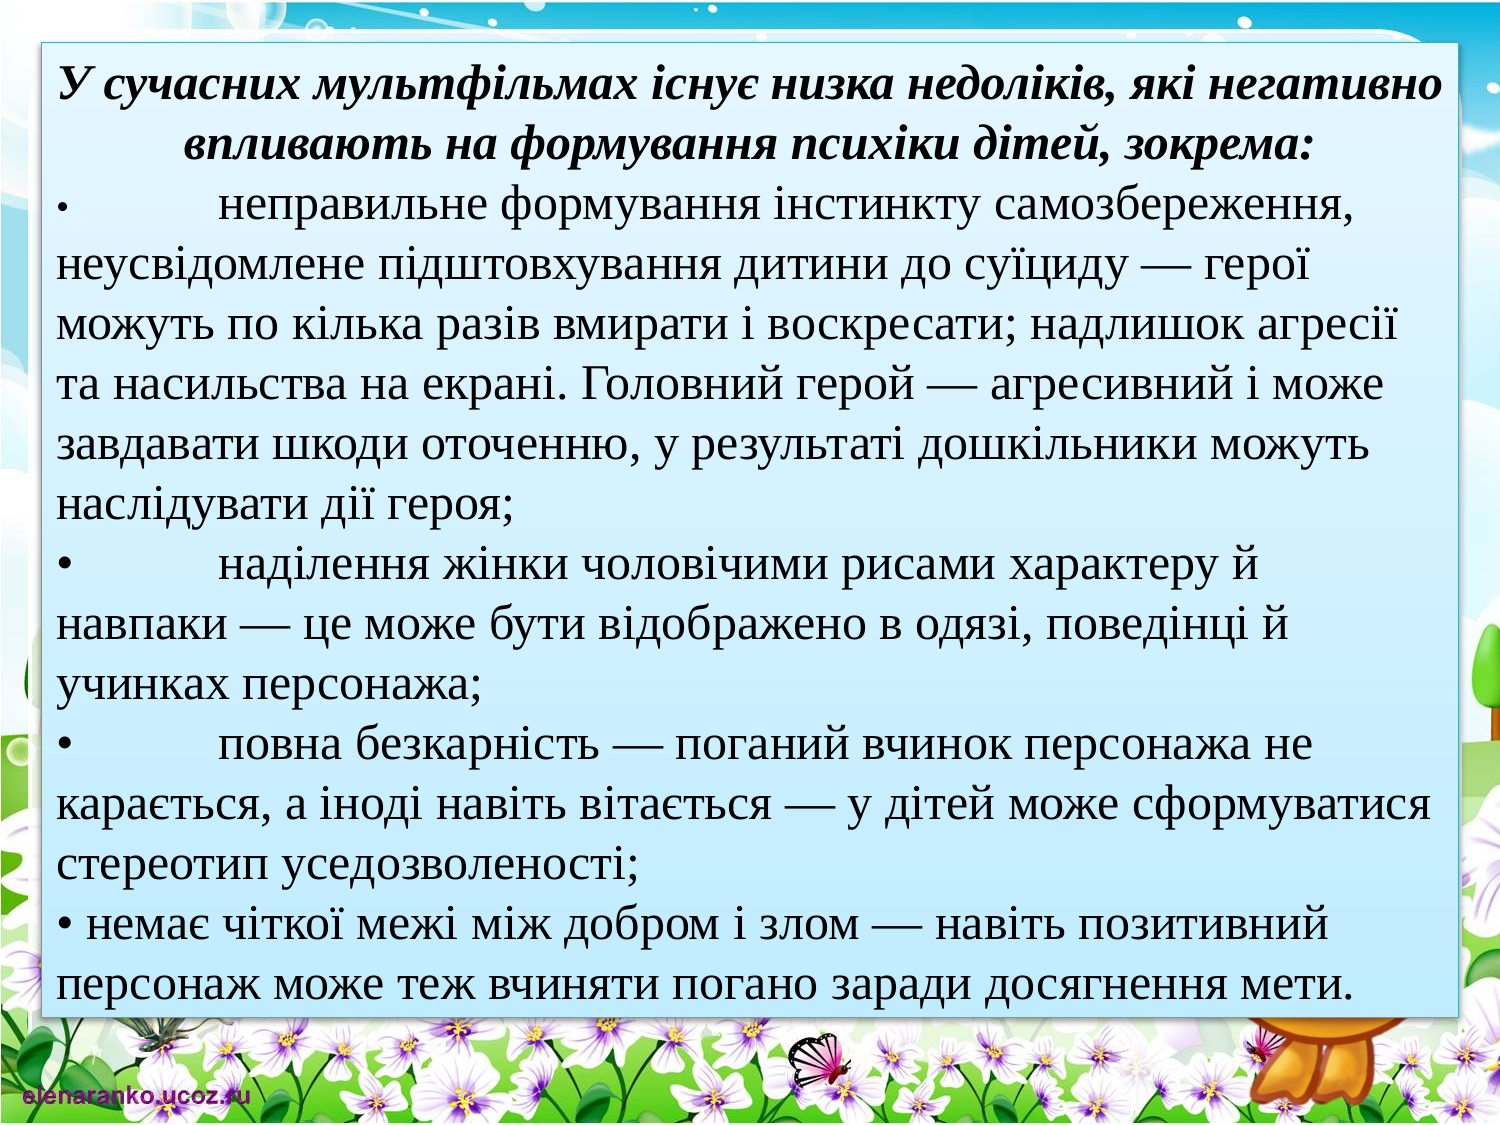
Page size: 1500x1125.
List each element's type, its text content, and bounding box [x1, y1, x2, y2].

text_box У сучасних мультфільмах існує низка недоліків, які негативно впливають на формування психіки дітей, зокрема: • неправильне формування інстинкту самозбереження, неусвідомлене підштовхування дитини до суїциду — герої можуть по кілька разів вмирати і воскресати; надлишок агресії та насильства на екрані. Головний герой — агресивний і може завдавати шкоди оточенню, у результаті дошкільники можуть наслідувати дії героя; • наділення жінки чоловічими рисами характеру й навпаки — це може бути відображено в одязі, поведінці й учинках персонажа; • повна безкарність — поганий вчинок персонажа не карається, а іноді навіть вітається — у дітей може сформуватися стереотип уседозволеності; • немає чіткої межі між добром і злом — навіть позитивний персонаж може теж вчиняти погано заради досягнення мети. [41, 42, 1459, 1018]
picture [0, 0, 1500, 1125]
